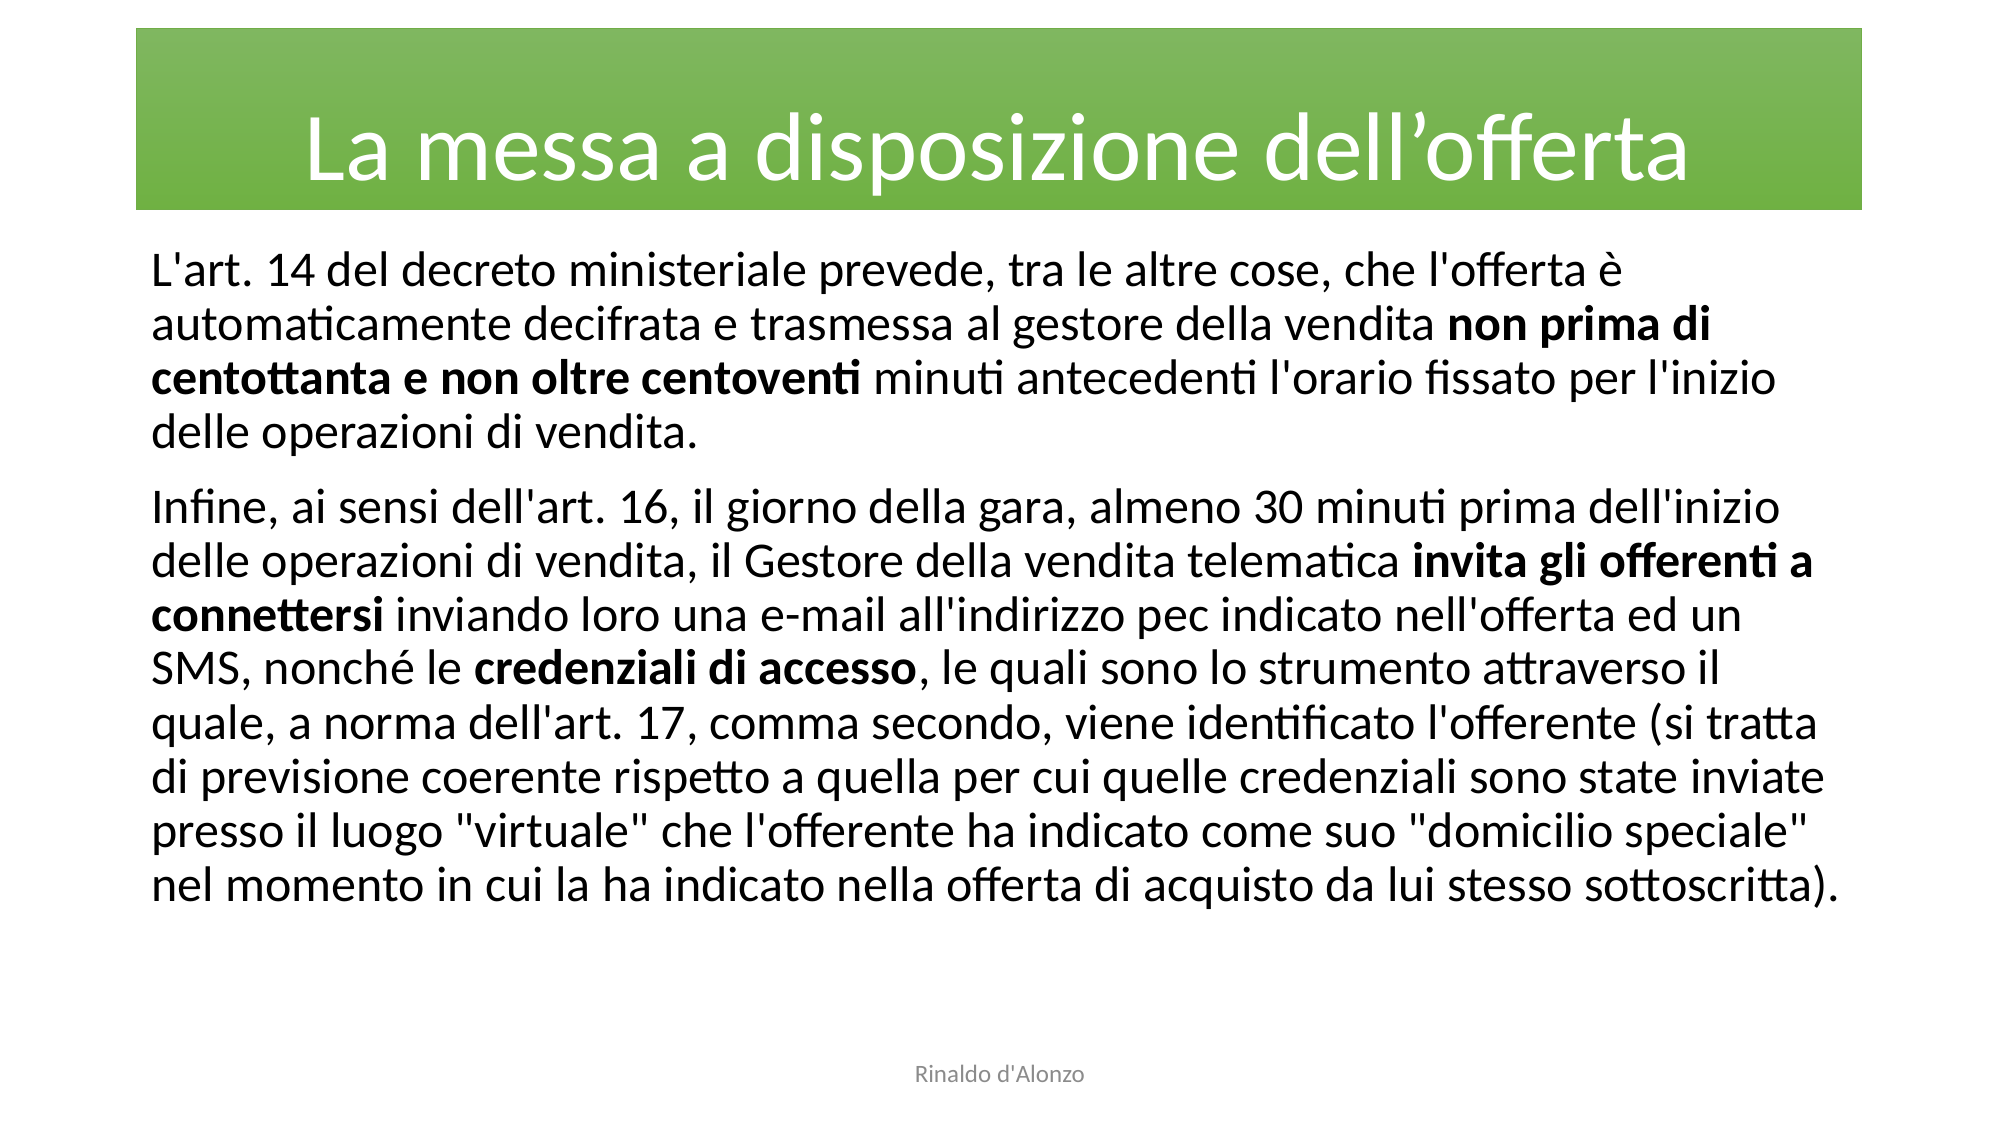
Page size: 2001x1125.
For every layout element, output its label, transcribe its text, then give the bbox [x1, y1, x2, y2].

footer Rinaldo d'Alonzo [662, 1042, 1338, 1103]
title La messa a disposizione dell’offerta [136, 28, 1862, 210]
list L'art. 14 del decreto ministeriale prevede, tra le altre cose, che l'offerta è automaticamente decifrata e trasmessa al gestore della vendita non prima di centottanta e non oltre centoventi minuti antecedenti l'orario fissato per l'inizio delle operazioni di vendita. Infine, ai sensi dell'art. 16, il giorno della gara, almeno 30 minuti prima dell'inizio delle operazioni di vendita, il Gestore della vendita telematica invita gli offerenti a connettersi inviando loro una e-mail all'indirizzo pec indicato nell'offerta ed un SMS, nonché le credenziali di accesso, le quali sono lo strumento attraverso il quale, a norma dell'art. 17, comma secondo, viene identificato l'offerente (si tratta di previsione coerente rispetto a quella per cui quelle credenziali sono state inviate presso il luogo "virtuale" che l'offerente ha indicato come suo "domicilio speciale" nel momento in cui la ha indicato nella offerta di acquisto da lui stesso sottoscritta). [136, 235, 1862, 1091]
